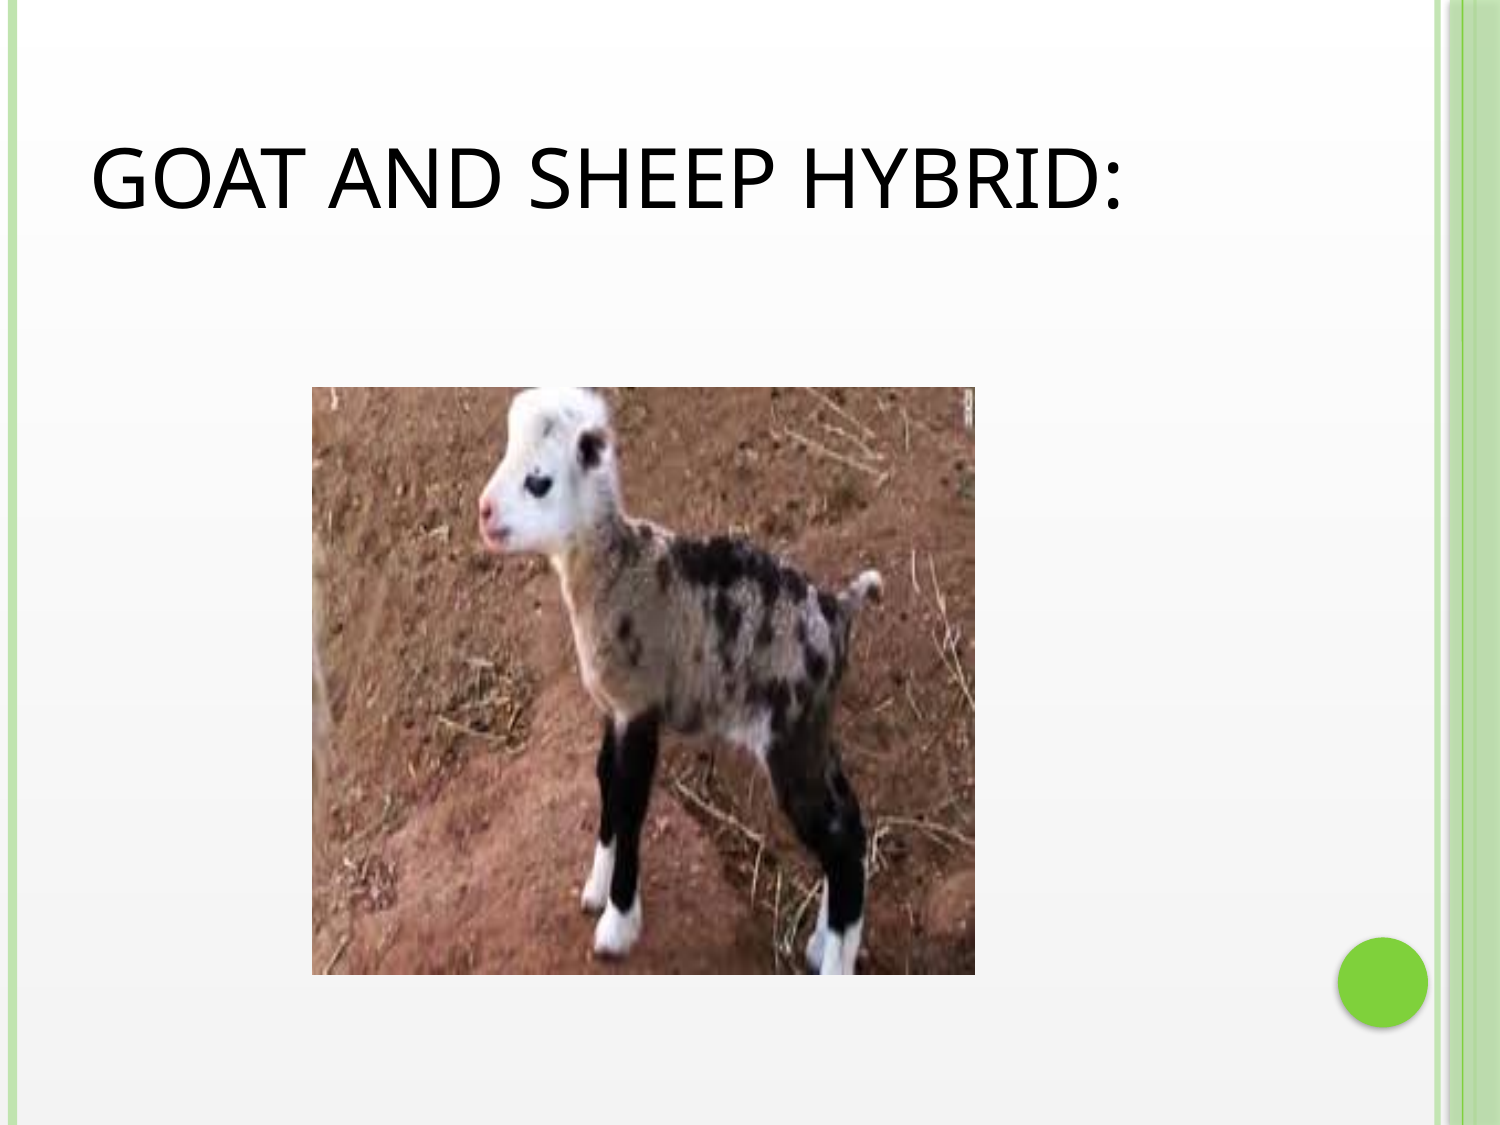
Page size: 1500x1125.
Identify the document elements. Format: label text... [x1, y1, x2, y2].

title Goat and sheep hybrid: [75, 45, 1300, 233]
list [312, 387, 976, 975]
